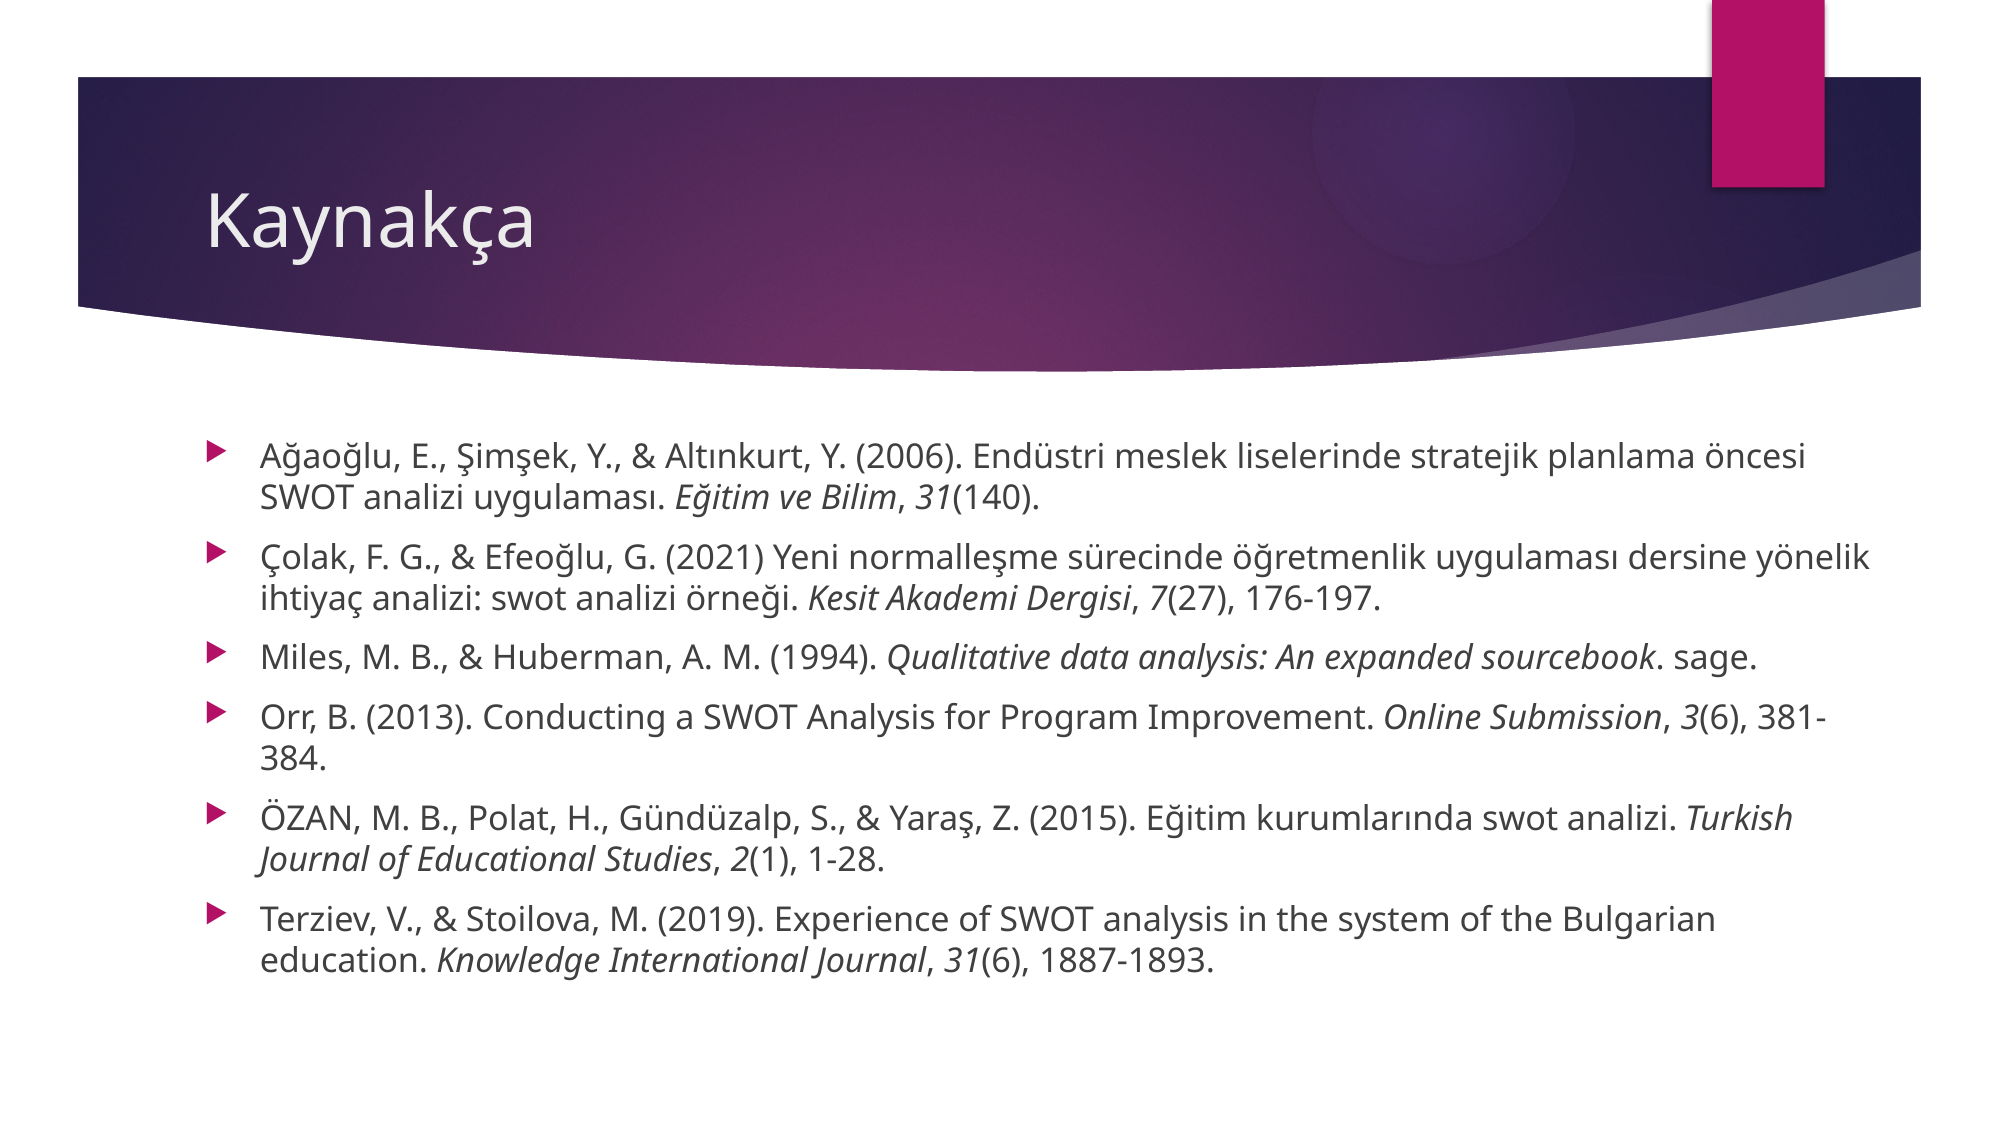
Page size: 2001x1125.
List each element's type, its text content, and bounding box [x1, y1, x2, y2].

title Kaynakça [189, 159, 1627, 276]
list Ağaoğlu, E., Şimşek, Y., & Altınkurt, Y. (2006). Endüstri meslek liselerinde stratejik planlama öncesi SWOT analizi uygulaması. Eğitim ve Bilim, 31(140). Çolak, F. G., & Efeoğlu, G. (2021) Yeni normalleşme sürecinde öğretmenlik uygulaması dersine yönelik ihtiyaç analizi: swot analizi örneği. Kesit Akademi Dergisi, 7(27), 176-197. Miles, M. B., & Huberman, A. M. (1994). Qualitative data analysis: An expanded sourcebook. sage. Orr, B. (2013). Conducting a SWOT Analysis for Program Improvement. Online Submission, 3(6), 381-384. ÖZAN, M. B., Polat, H., Gündüzalp, S., & Yaraş, Z. (2015). Eğitim kurumlarında swot analizi. Turkish Journal of Educational Studies, 2(1), 1-28. Terziev, V., & Stoilova, M. (2019). Experience of SWOT analysis in the system of the Bulgarian education. Knowledge International Journal, 31(6), 1887-1893. [189, 427, 1903, 988]
